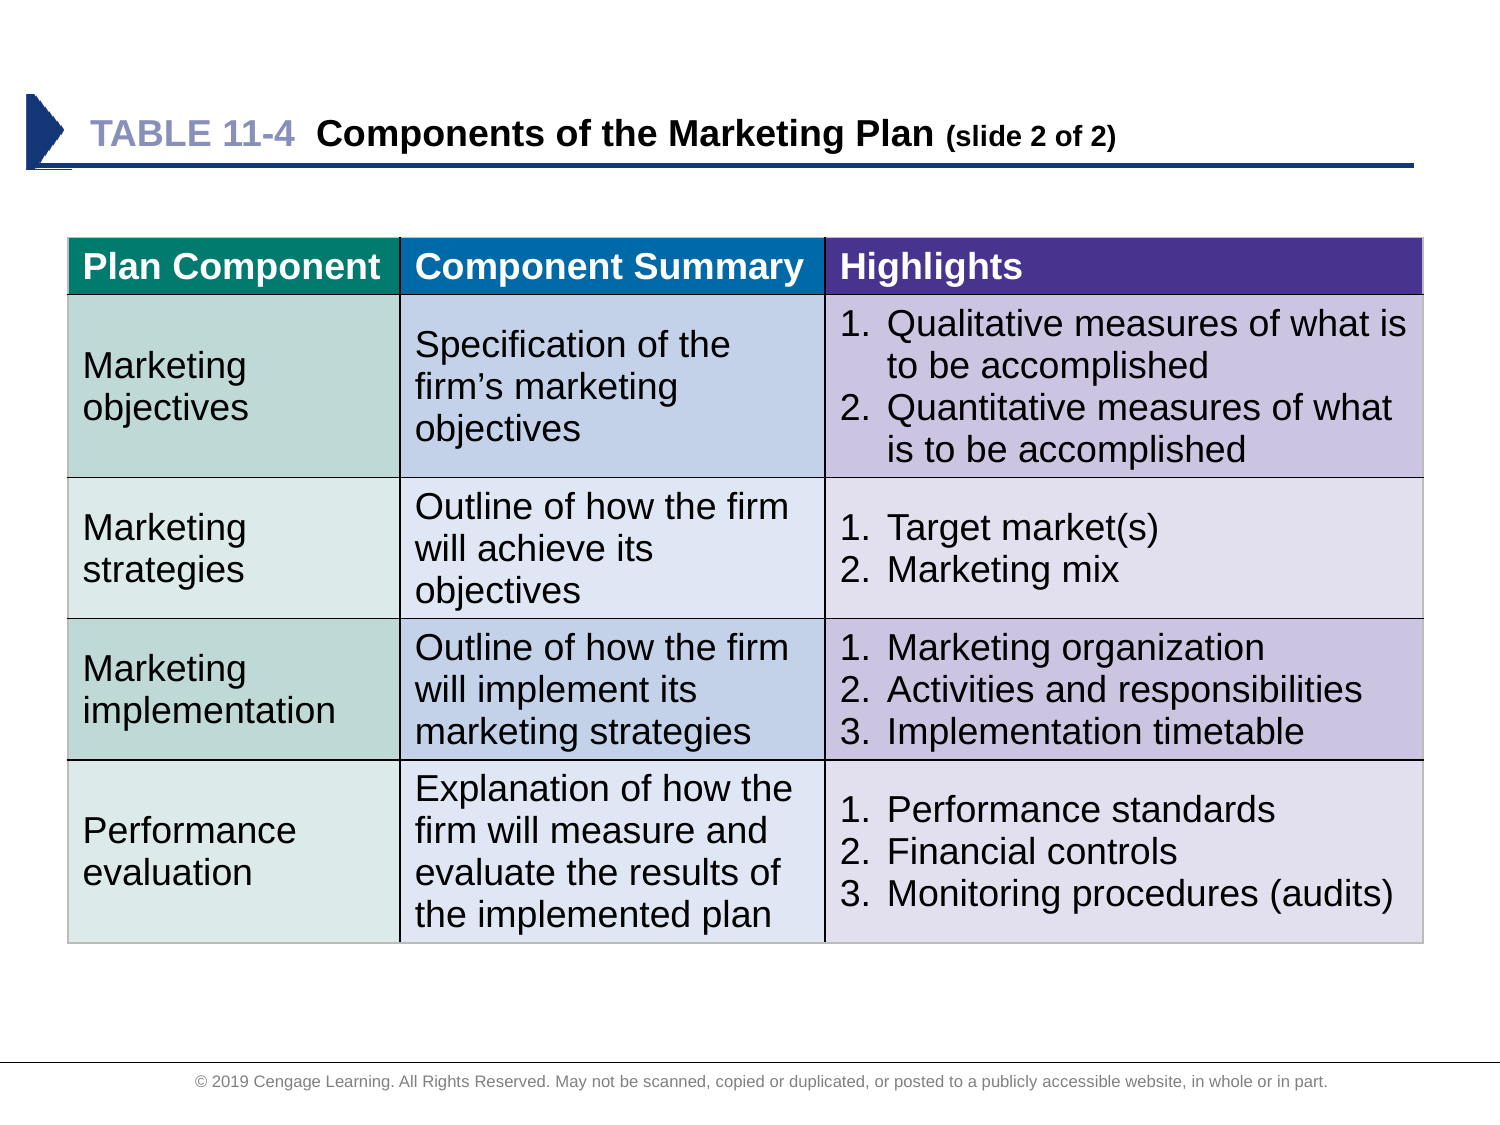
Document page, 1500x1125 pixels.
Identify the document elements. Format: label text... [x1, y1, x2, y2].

table_cell Marketing objectives [69, 295, 399, 477]
table_cell Specification of the firm’s marketing objectives [401, 295, 824, 477]
table_cell Marketing implementation [69, 619, 399, 759]
table_cell Outline of how the firm will achieve its objectives [401, 478, 824, 618]
table_cell Target market(s) Marketing mix [826, 478, 1422, 618]
table_cell Qualitative measures of what is to be accomplished Quantitative measures of what is to be accomplished [826, 295, 1422, 477]
table_header Highlights [826, 238, 1422, 294]
table_cell Performance standards Financial controls Monitoring procedures (audits) [826, 761, 1422, 942]
table_header Component Summary [401, 238, 824, 294]
table_cell Marketing strategies [69, 478, 399, 618]
title TABLE 11-4 Components of the Marketing Plan (slide 2 of 2) [74, 74, 1426, 188]
table_header Plan Component [69, 238, 399, 294]
table_cell Explanation of how the firm will measure and evaluate the results of the implemented plan [401, 761, 824, 942]
table_cell Marketing organization Activities and responsibilities Implementation timetable [826, 619, 1422, 759]
table_cell Performance evaluation [69, 761, 399, 942]
table_cell Outline of how the firm will implement its marketing strategies [401, 619, 824, 759]
